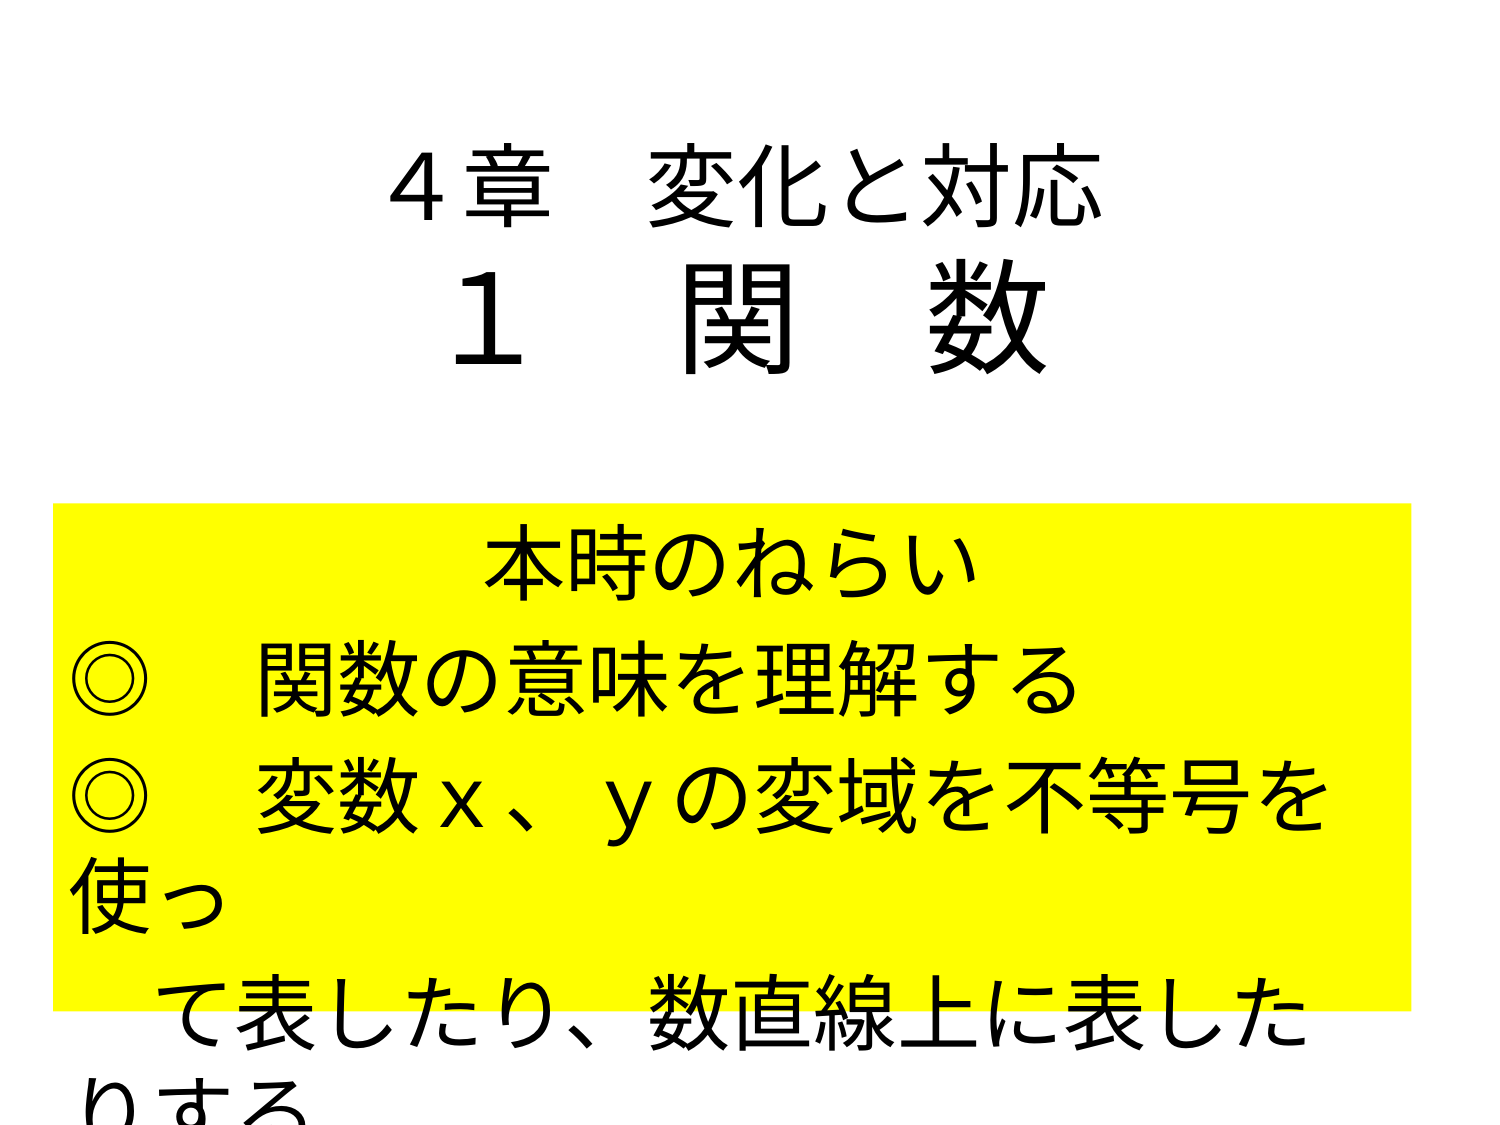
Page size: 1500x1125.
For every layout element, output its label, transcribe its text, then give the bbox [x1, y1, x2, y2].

title ４章 変化と対応 １ 関 数 [100, 30, 1376, 488]
subtitle 本時のねらい ◎ 関数の意味を理解する ◎ 変数ｘ、ｙの変域を不等号を使っ て表したり、数直線上に表したりする [53, 503, 1412, 1012]
